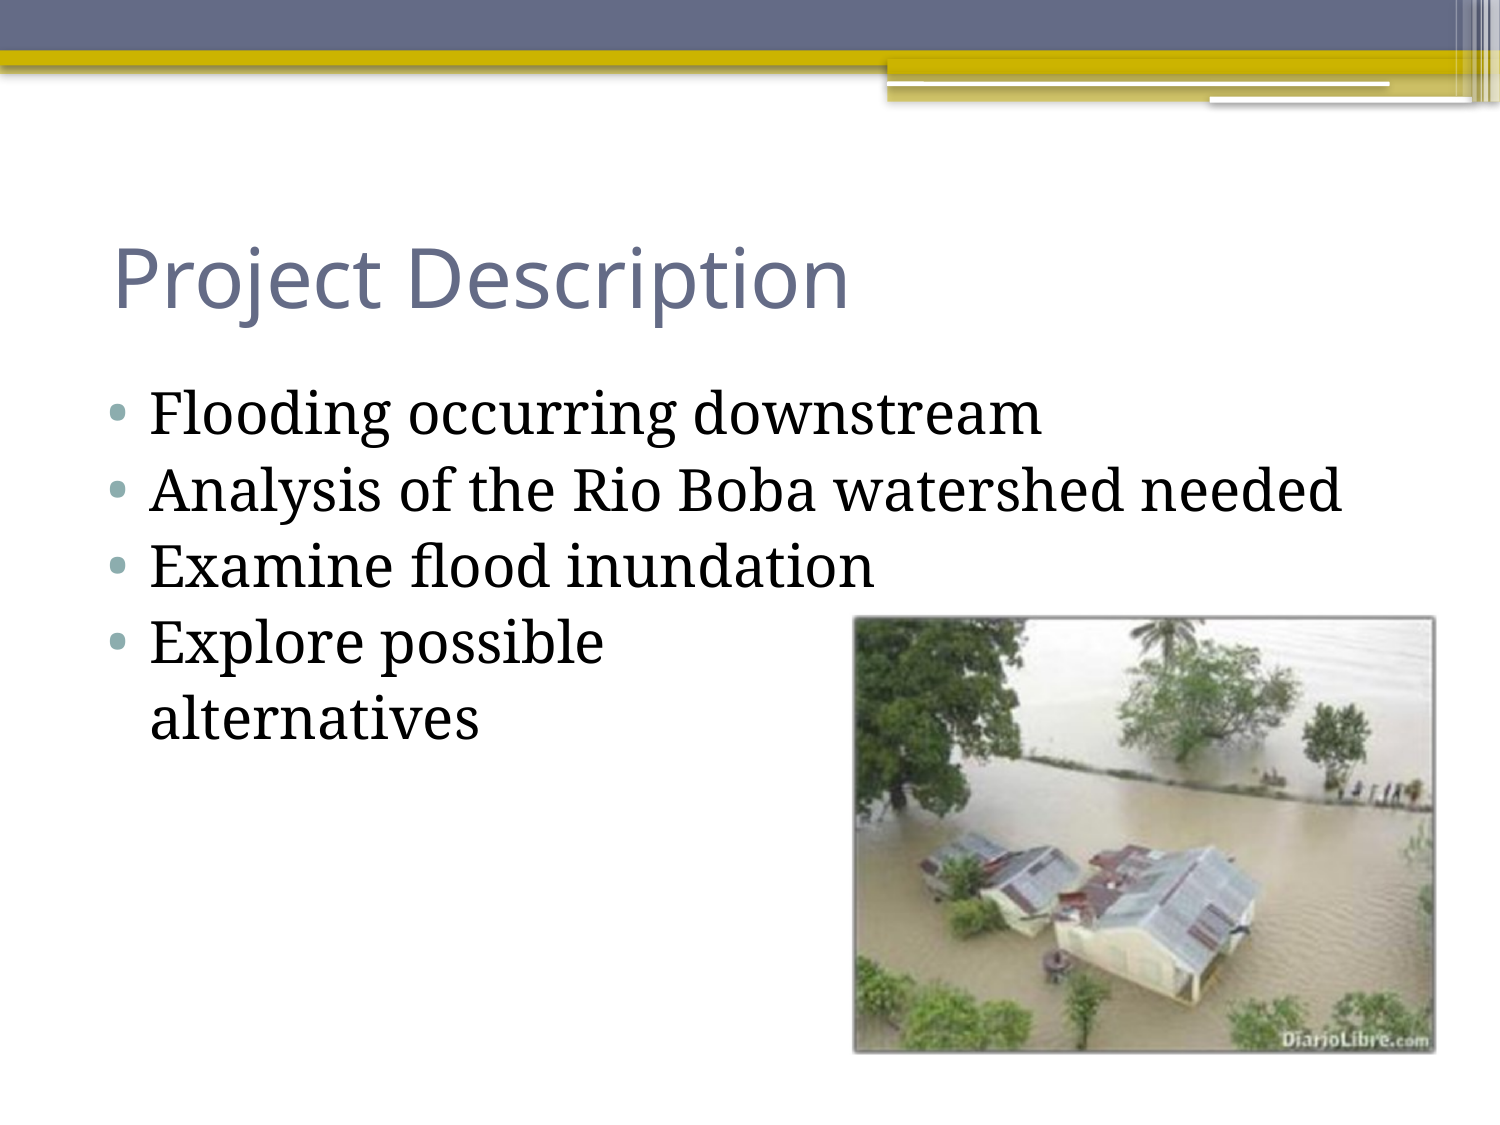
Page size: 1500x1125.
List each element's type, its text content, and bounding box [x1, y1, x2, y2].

list Flooding occurring downstream Analysis of the Rio Boba watershed needed Examine flood inundation Explore possible alternatives [75, 368, 1438, 1079]
title Project Description [75, 187, 1425, 363]
picture [849, 612, 1439, 1057]
